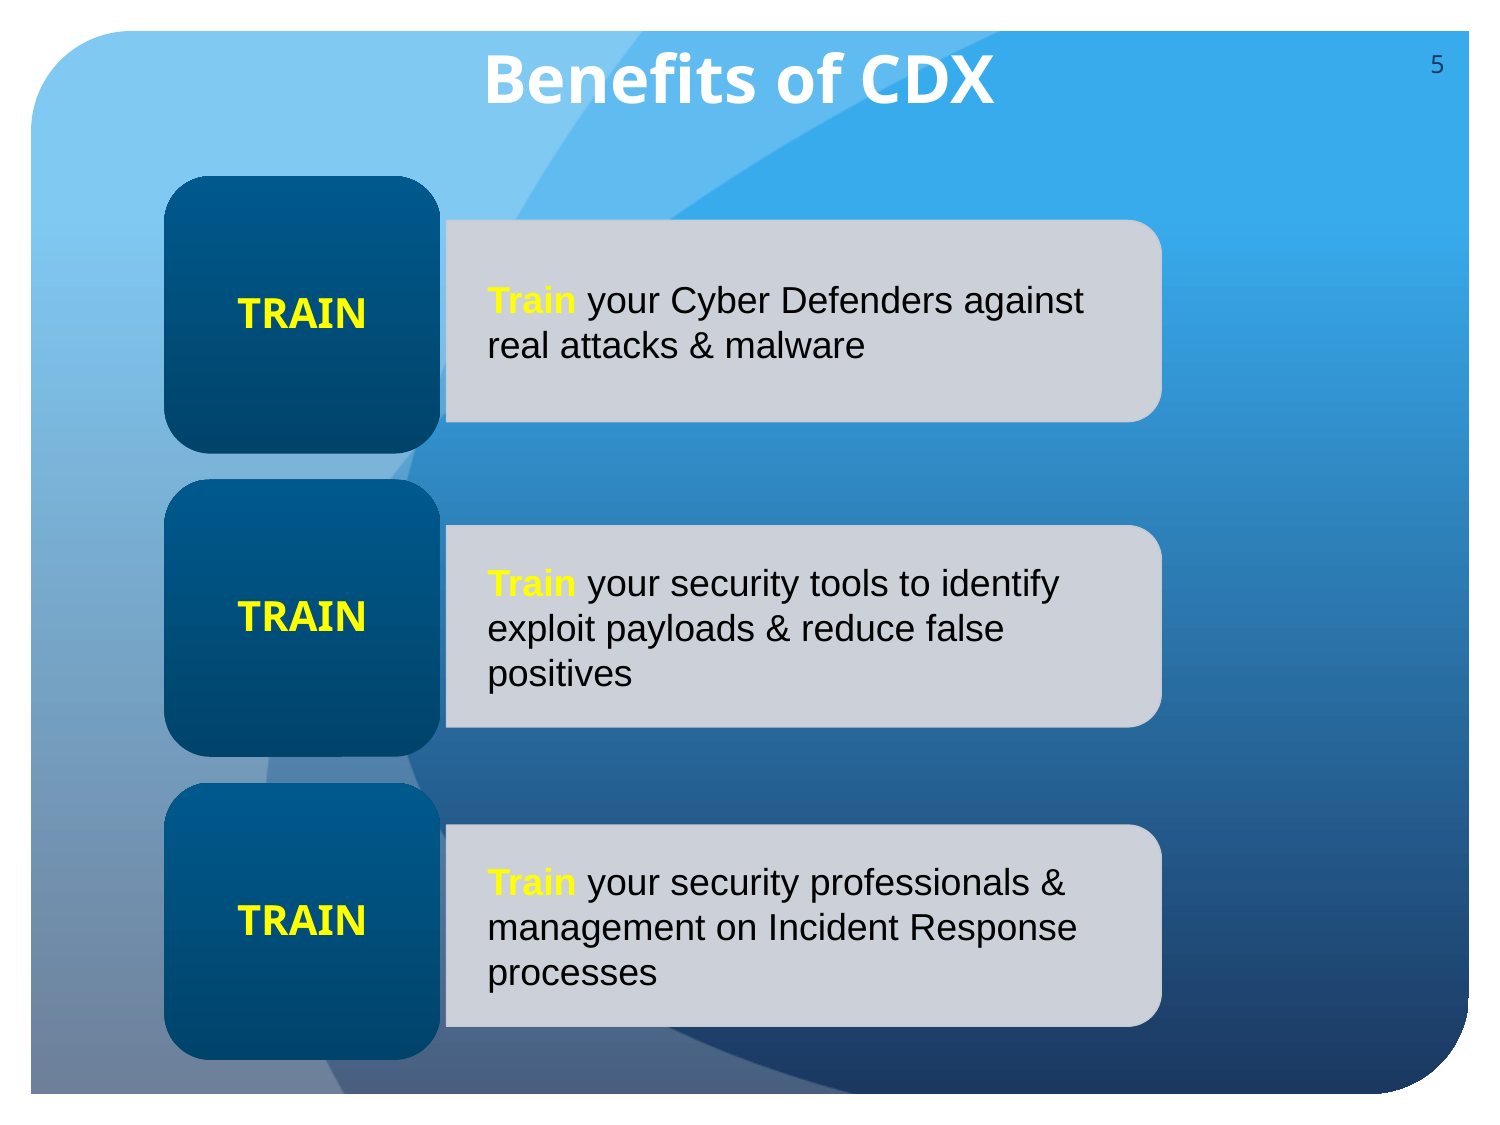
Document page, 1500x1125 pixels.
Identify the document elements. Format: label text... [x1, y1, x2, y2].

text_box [446, 525, 1162, 728]
picture [25, 30, 1474, 1095]
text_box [446, 824, 1162, 1027]
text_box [164, 176, 441, 454]
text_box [164, 479, 441, 757]
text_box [446, 220, 1162, 422]
text_box Benefits of CDX [218, 14, 1259, 140]
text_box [164, 782, 441, 1061]
slide_number 5 [1378, 36, 1460, 96]
